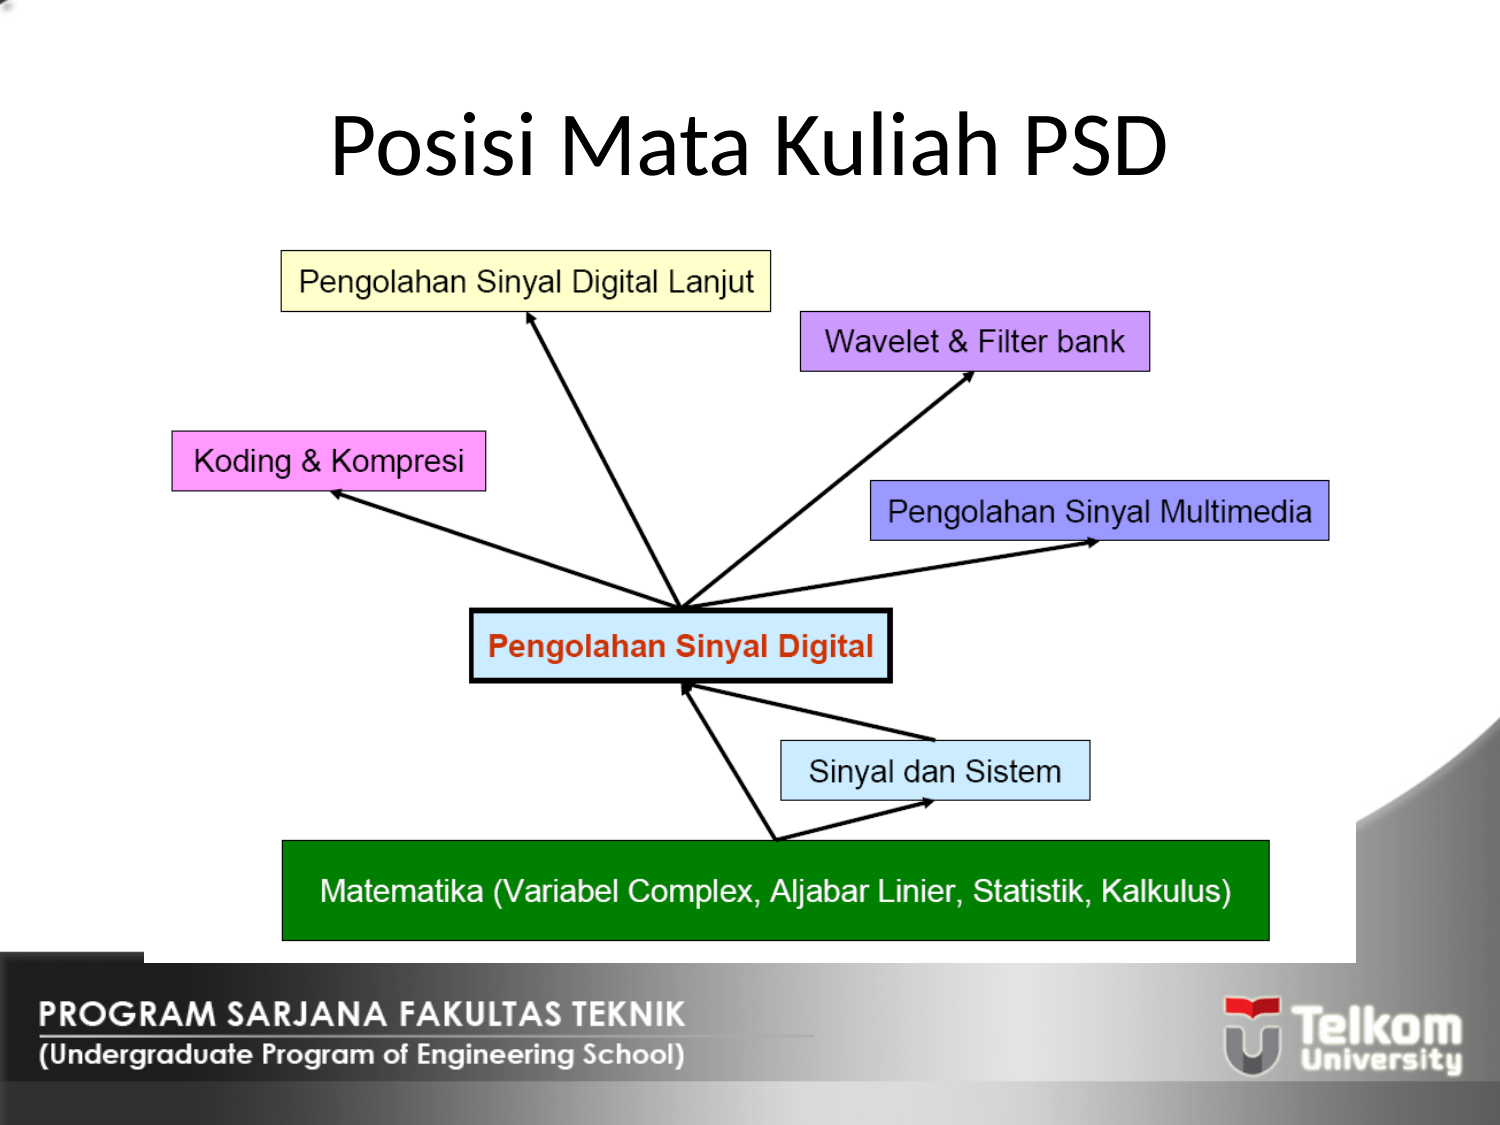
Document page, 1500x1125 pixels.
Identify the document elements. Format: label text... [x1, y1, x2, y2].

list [144, 219, 1356, 963]
picture [0, 0, 1500, 1125]
title Posisi Mata Kuliah PSD [75, 45, 1425, 233]
